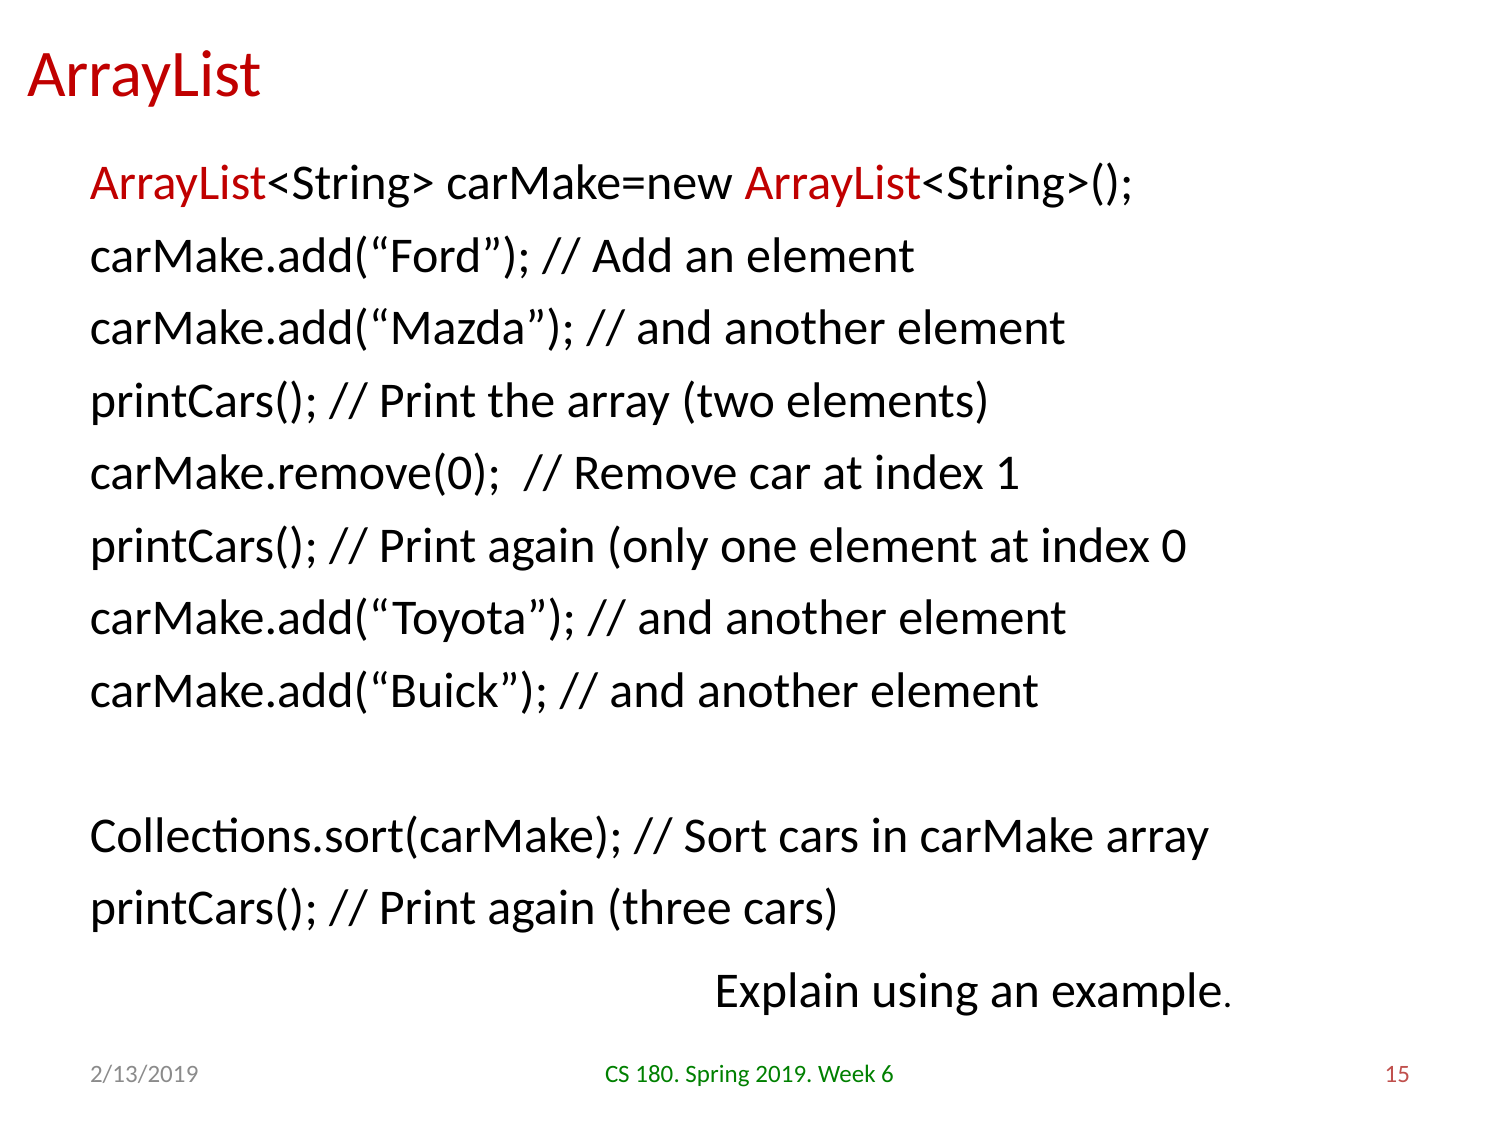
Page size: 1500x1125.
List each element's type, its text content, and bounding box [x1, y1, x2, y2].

title ArrayList [12, 8, 1041, 130]
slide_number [75, 1042, 425, 1103]
text_box ArrayList<String> carMake=new ArrayList<String>(); carMake.add(“Ford”); // Add an element carMake.add(“Mazda”); // and another element printCars(); // Print the array (two elements) carMake.remove(0); // Remove car at index 1 printCars(); // Print again (only one element at index 0 carMake.add(“Toyota”); // and another element carMake.add(“Buick”); // and another element Collections.sort(carMake); // Sort cars in carMake array printCars(); // Print again (three cars) [75, 129, 1356, 943]
slide_number 15 [1074, 1042, 1425, 1103]
text_box Explain using an example. [699, 949, 1248, 1025]
footer CS 180. Spring 2019. Week 6 [512, 1042, 988, 1103]
